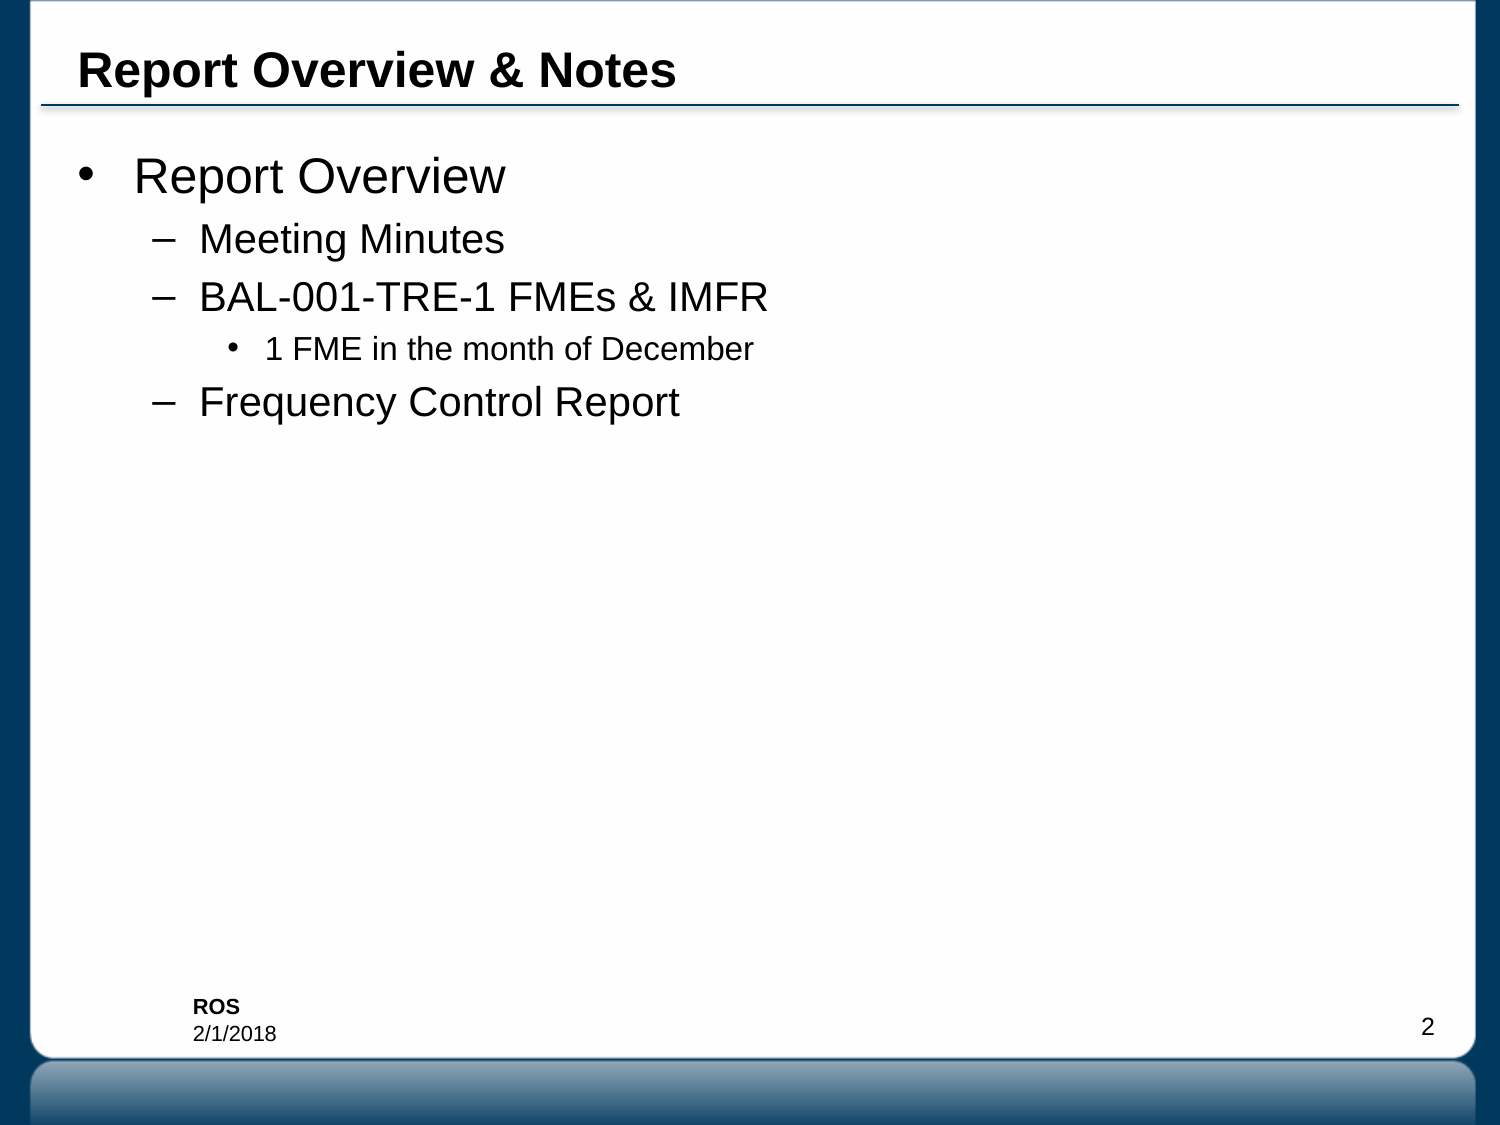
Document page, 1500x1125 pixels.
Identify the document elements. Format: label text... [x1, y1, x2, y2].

picture [0, 0, 1500, 1125]
list Report Overview Meeting Minutes BAL-001-TRE-1 FMEs & IMFR 1 FME in the month of December Frequency Control Report [62, 135, 1413, 976]
title Report Overview & Notes [62, 29, 1450, 106]
